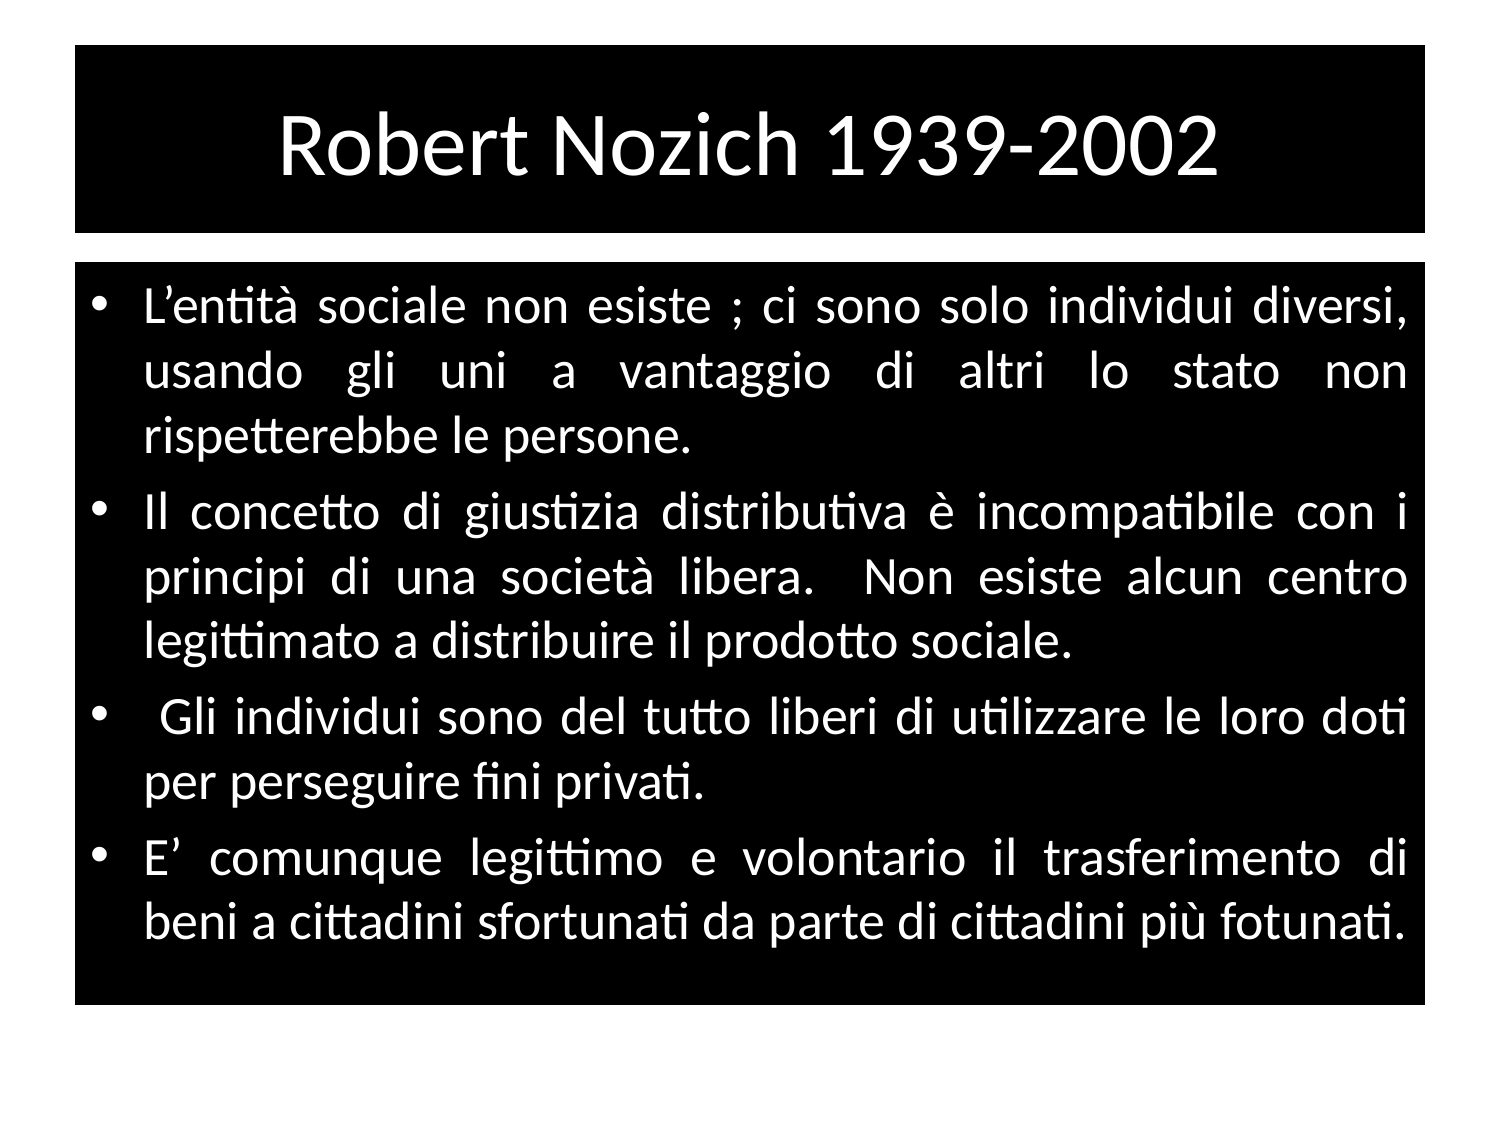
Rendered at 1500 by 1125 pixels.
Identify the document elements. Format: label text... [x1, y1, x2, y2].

list L’entità sociale non esiste ; ci sono solo individui diversi, usando gli uni a vantaggio di altri lo stato non rispetterebbe le persone. Il concetto di giustizia distributiva è incompatibile con i principi di una società libera. Non esiste alcun centro legittimato a distribuire il prodotto sociale. Gli individui sono del tutto liberi di utilizzare le loro doti per perseguire fini privati. E’ comunque legittimo e volontario il trasferimento di beni a cittadini sfortunati da parte di cittadini più fotunati. [75, 262, 1425, 1005]
title Robert Nozich 1939-2002 [75, 45, 1425, 233]
